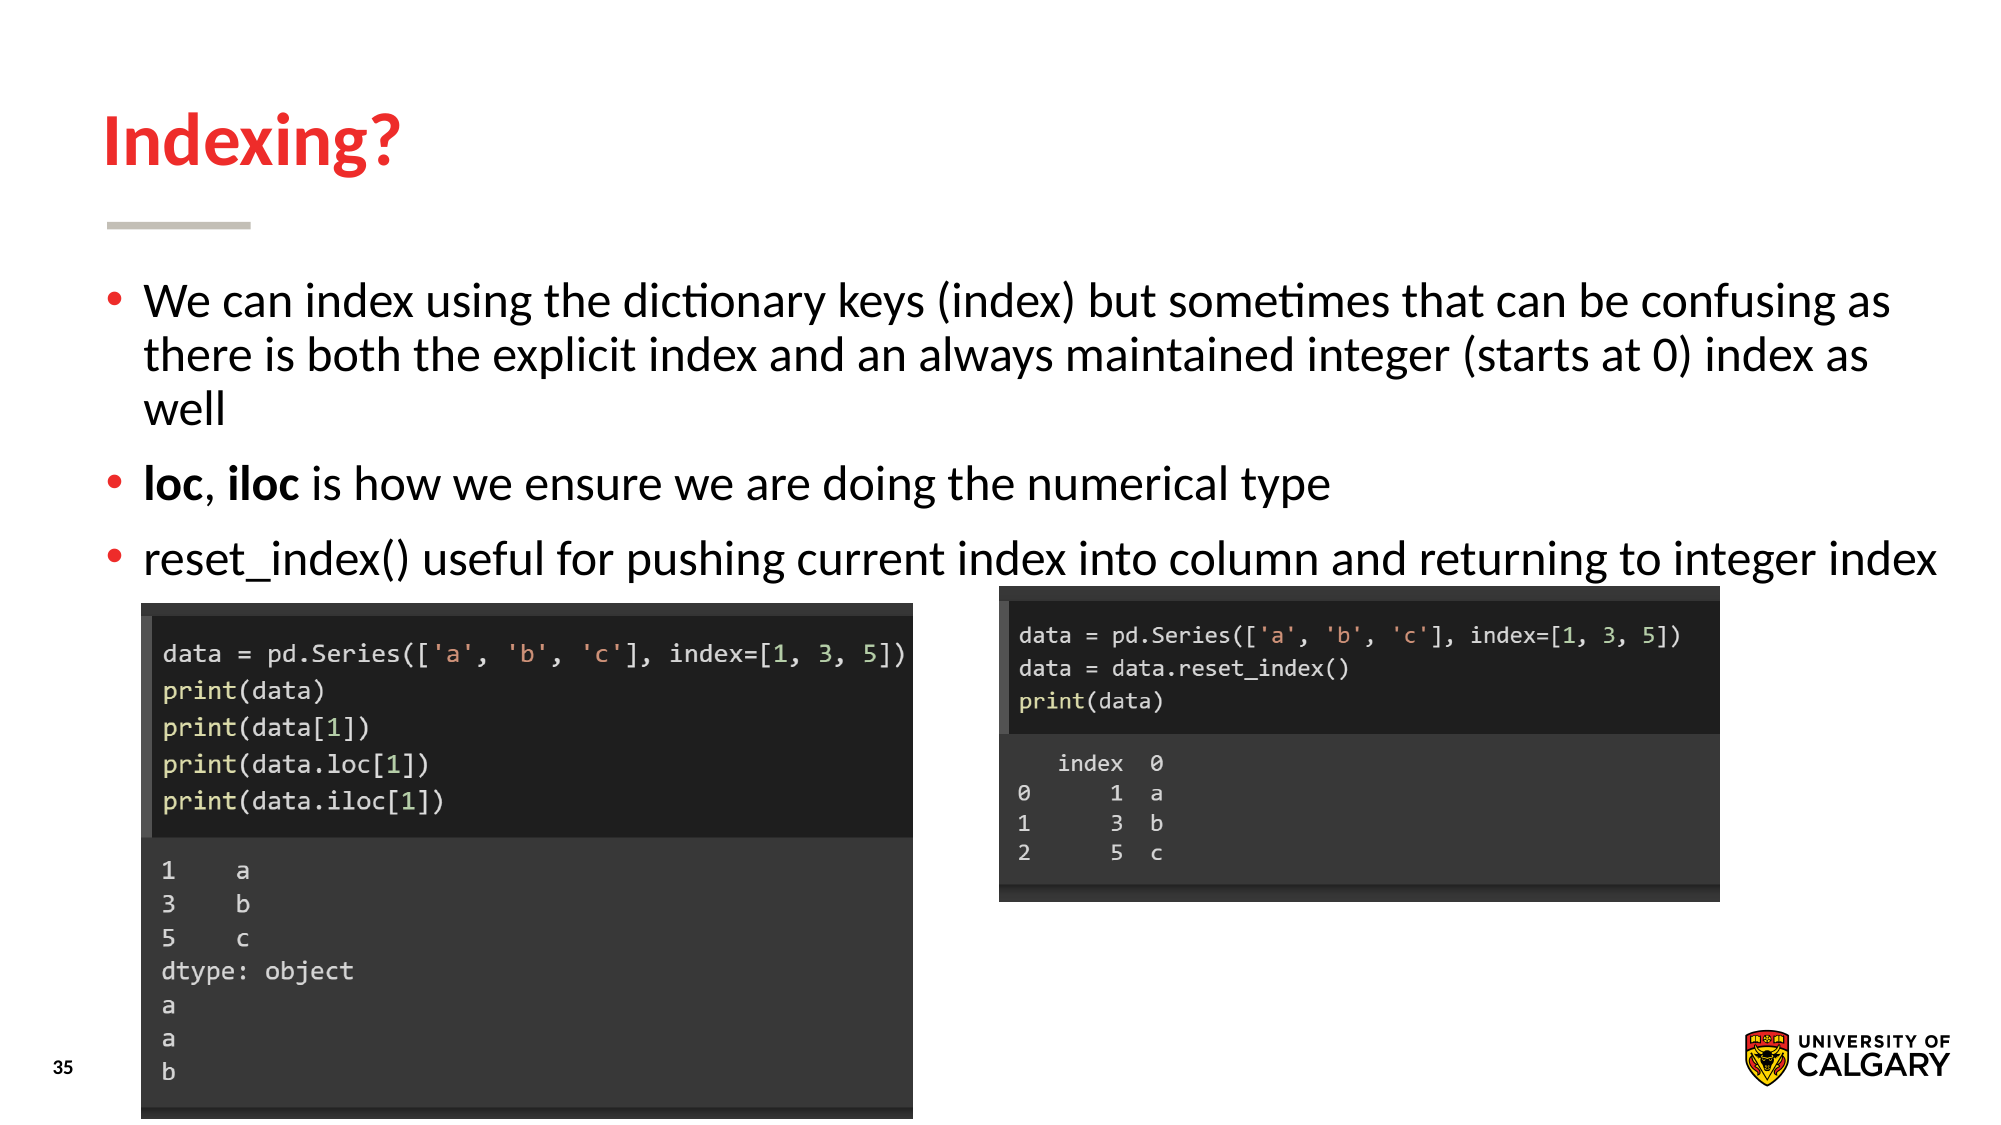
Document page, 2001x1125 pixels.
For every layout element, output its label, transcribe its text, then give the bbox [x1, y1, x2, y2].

list We can index using the dictionary keys (index) but sometimes that can be confusing as there is both the explicit index and an always maintained integer (starts at 0) index as well loc, iloc is how we ensure we are doing the numerical type reset_index() useful for pushing current index into column and returning to integer index [91, 266, 1973, 981]
picture [1722, 1012, 1973, 1099]
picture [999, 586, 1720, 902]
title Indexing? [87, 60, 1774, 222]
picture [141, 603, 913, 1119]
